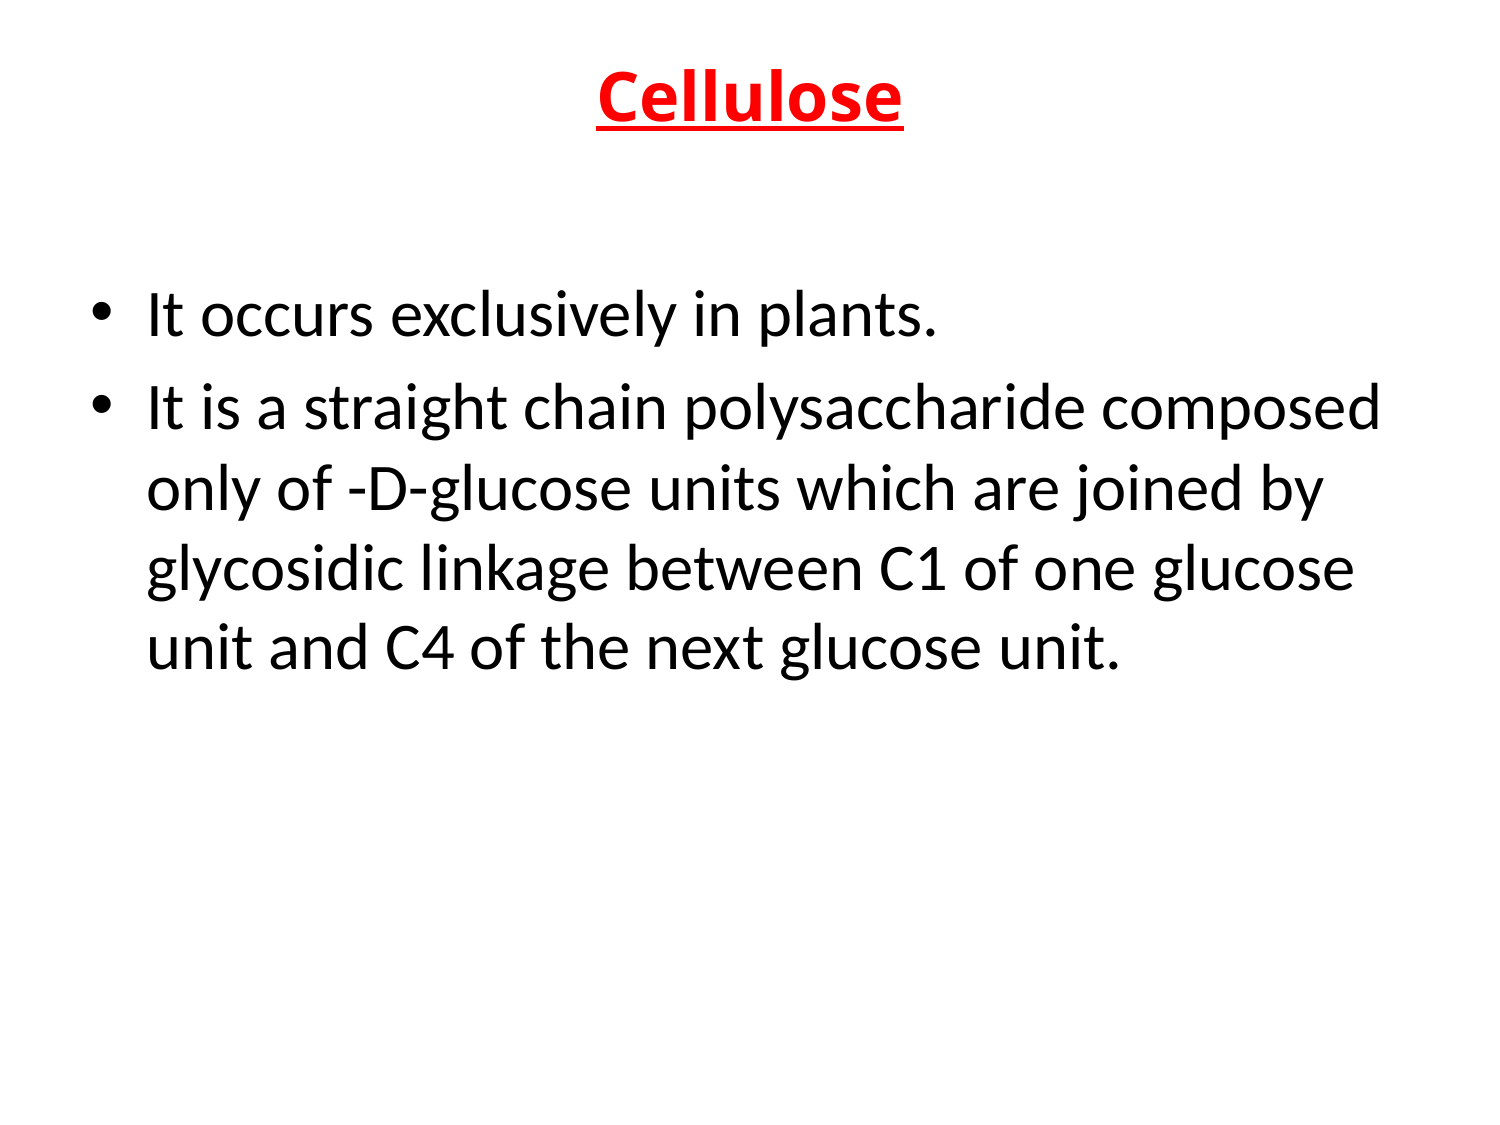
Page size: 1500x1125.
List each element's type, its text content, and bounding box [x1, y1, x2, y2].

title Cellulose [75, 45, 1425, 233]
list It occurs exclusively in plants. It is a straight chain polysaccharide composed only of -D-glucose units which are joined by glycosidic linkage between C1 of one glucose unit and C4 of the next glucose unit. [75, 262, 1425, 1005]
